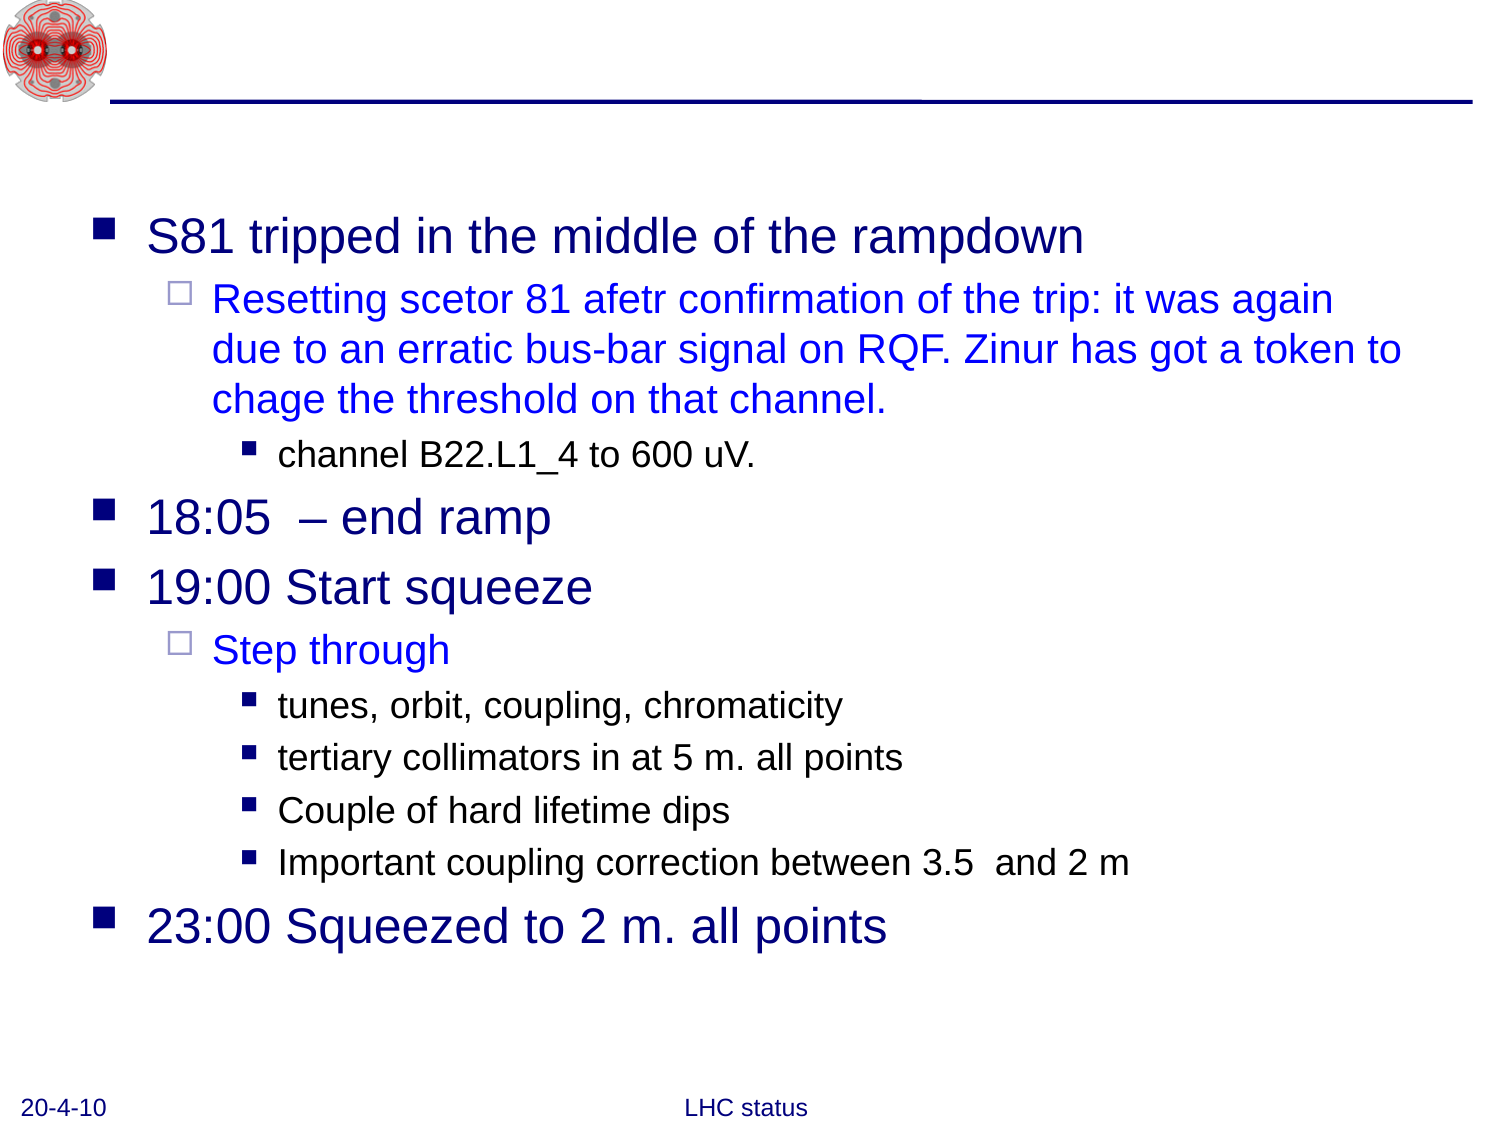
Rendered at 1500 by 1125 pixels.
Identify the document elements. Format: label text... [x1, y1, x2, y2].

footer LHC status [512, 1087, 988, 1125]
list S81 tripped in the middle of the rampdown Resetting scetor 81 afetr confirmation of the trip: it was again due to an erratic bus-bar signal on RQF. Zinur has got a token to chage the threshold on that channel. channel B22.L1_4 to 600 uV. 18:05 – end ramp 19:00 Start squeeze Step through tunes, orbit, coupling, chromaticity tertiary collimators in at 5 m. all points Couple of hard lifetime dips Important coupling correction between 3.5 and 2 m 23:00 Squeezed to 2 m. all points [74, 196, 1426, 1036]
picture [0, 0, 108, 103]
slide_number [5, 1085, 356, 1125]
